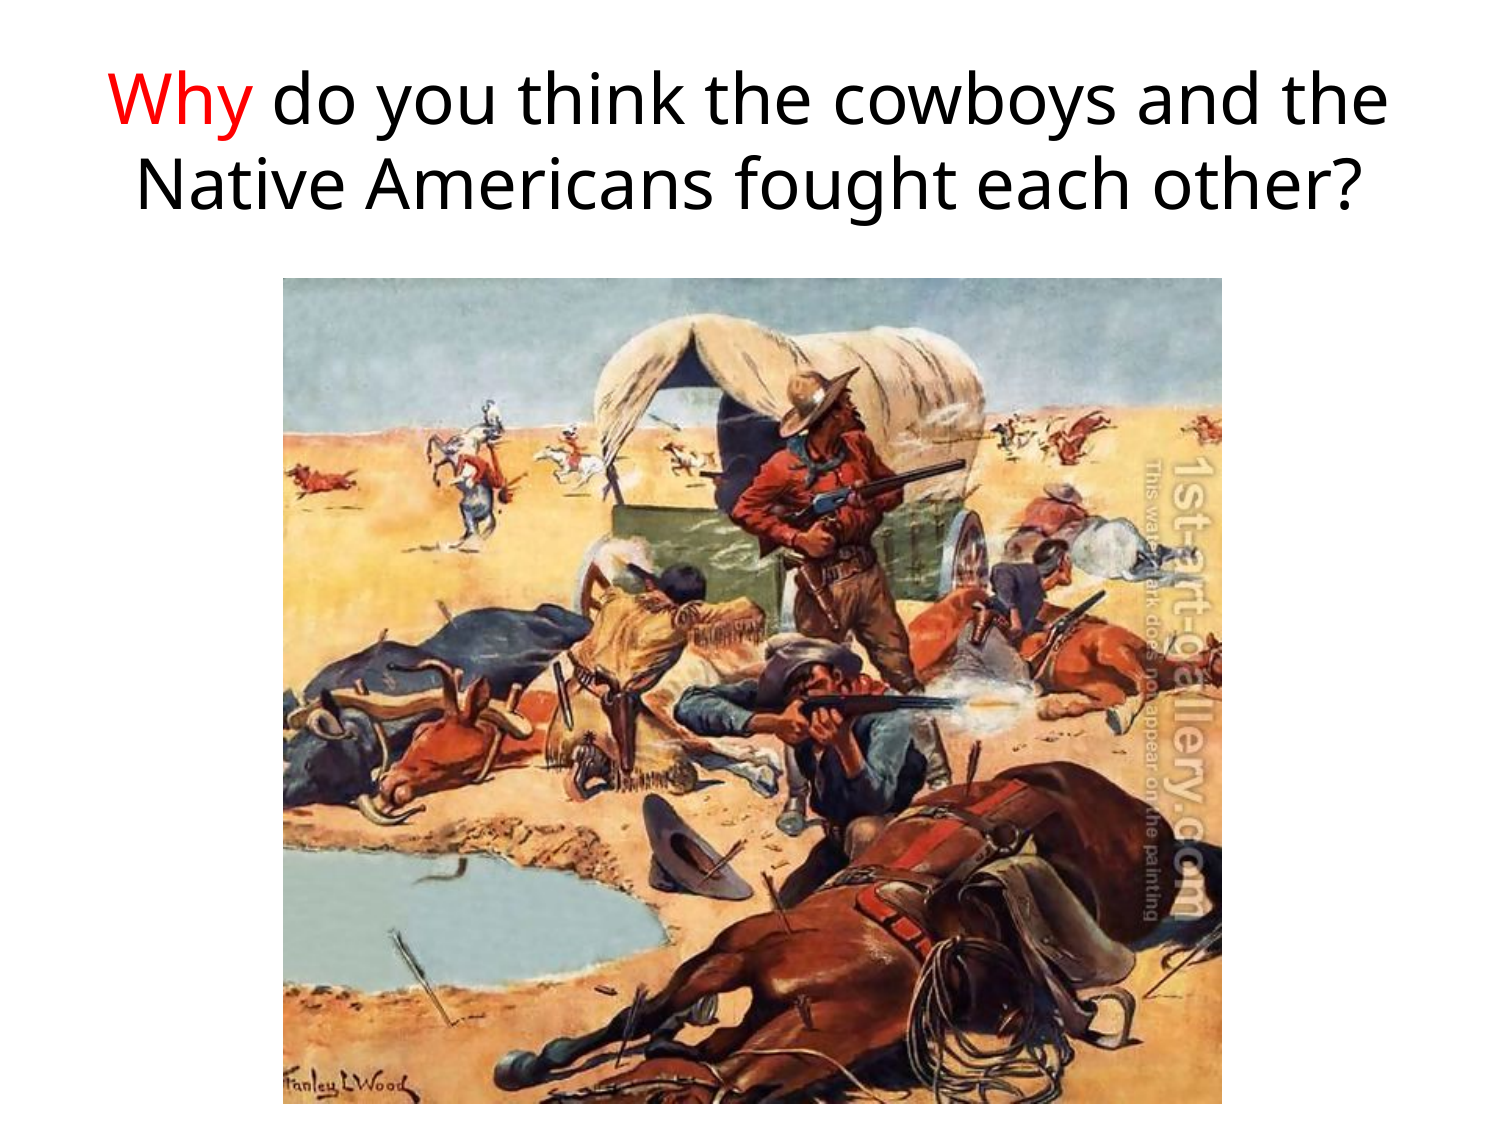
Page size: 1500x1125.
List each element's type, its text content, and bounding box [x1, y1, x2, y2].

picture [283, 278, 1222, 1105]
title Why do you think the cowboys and the Native Americans fought each other? [17, 45, 1483, 233]
